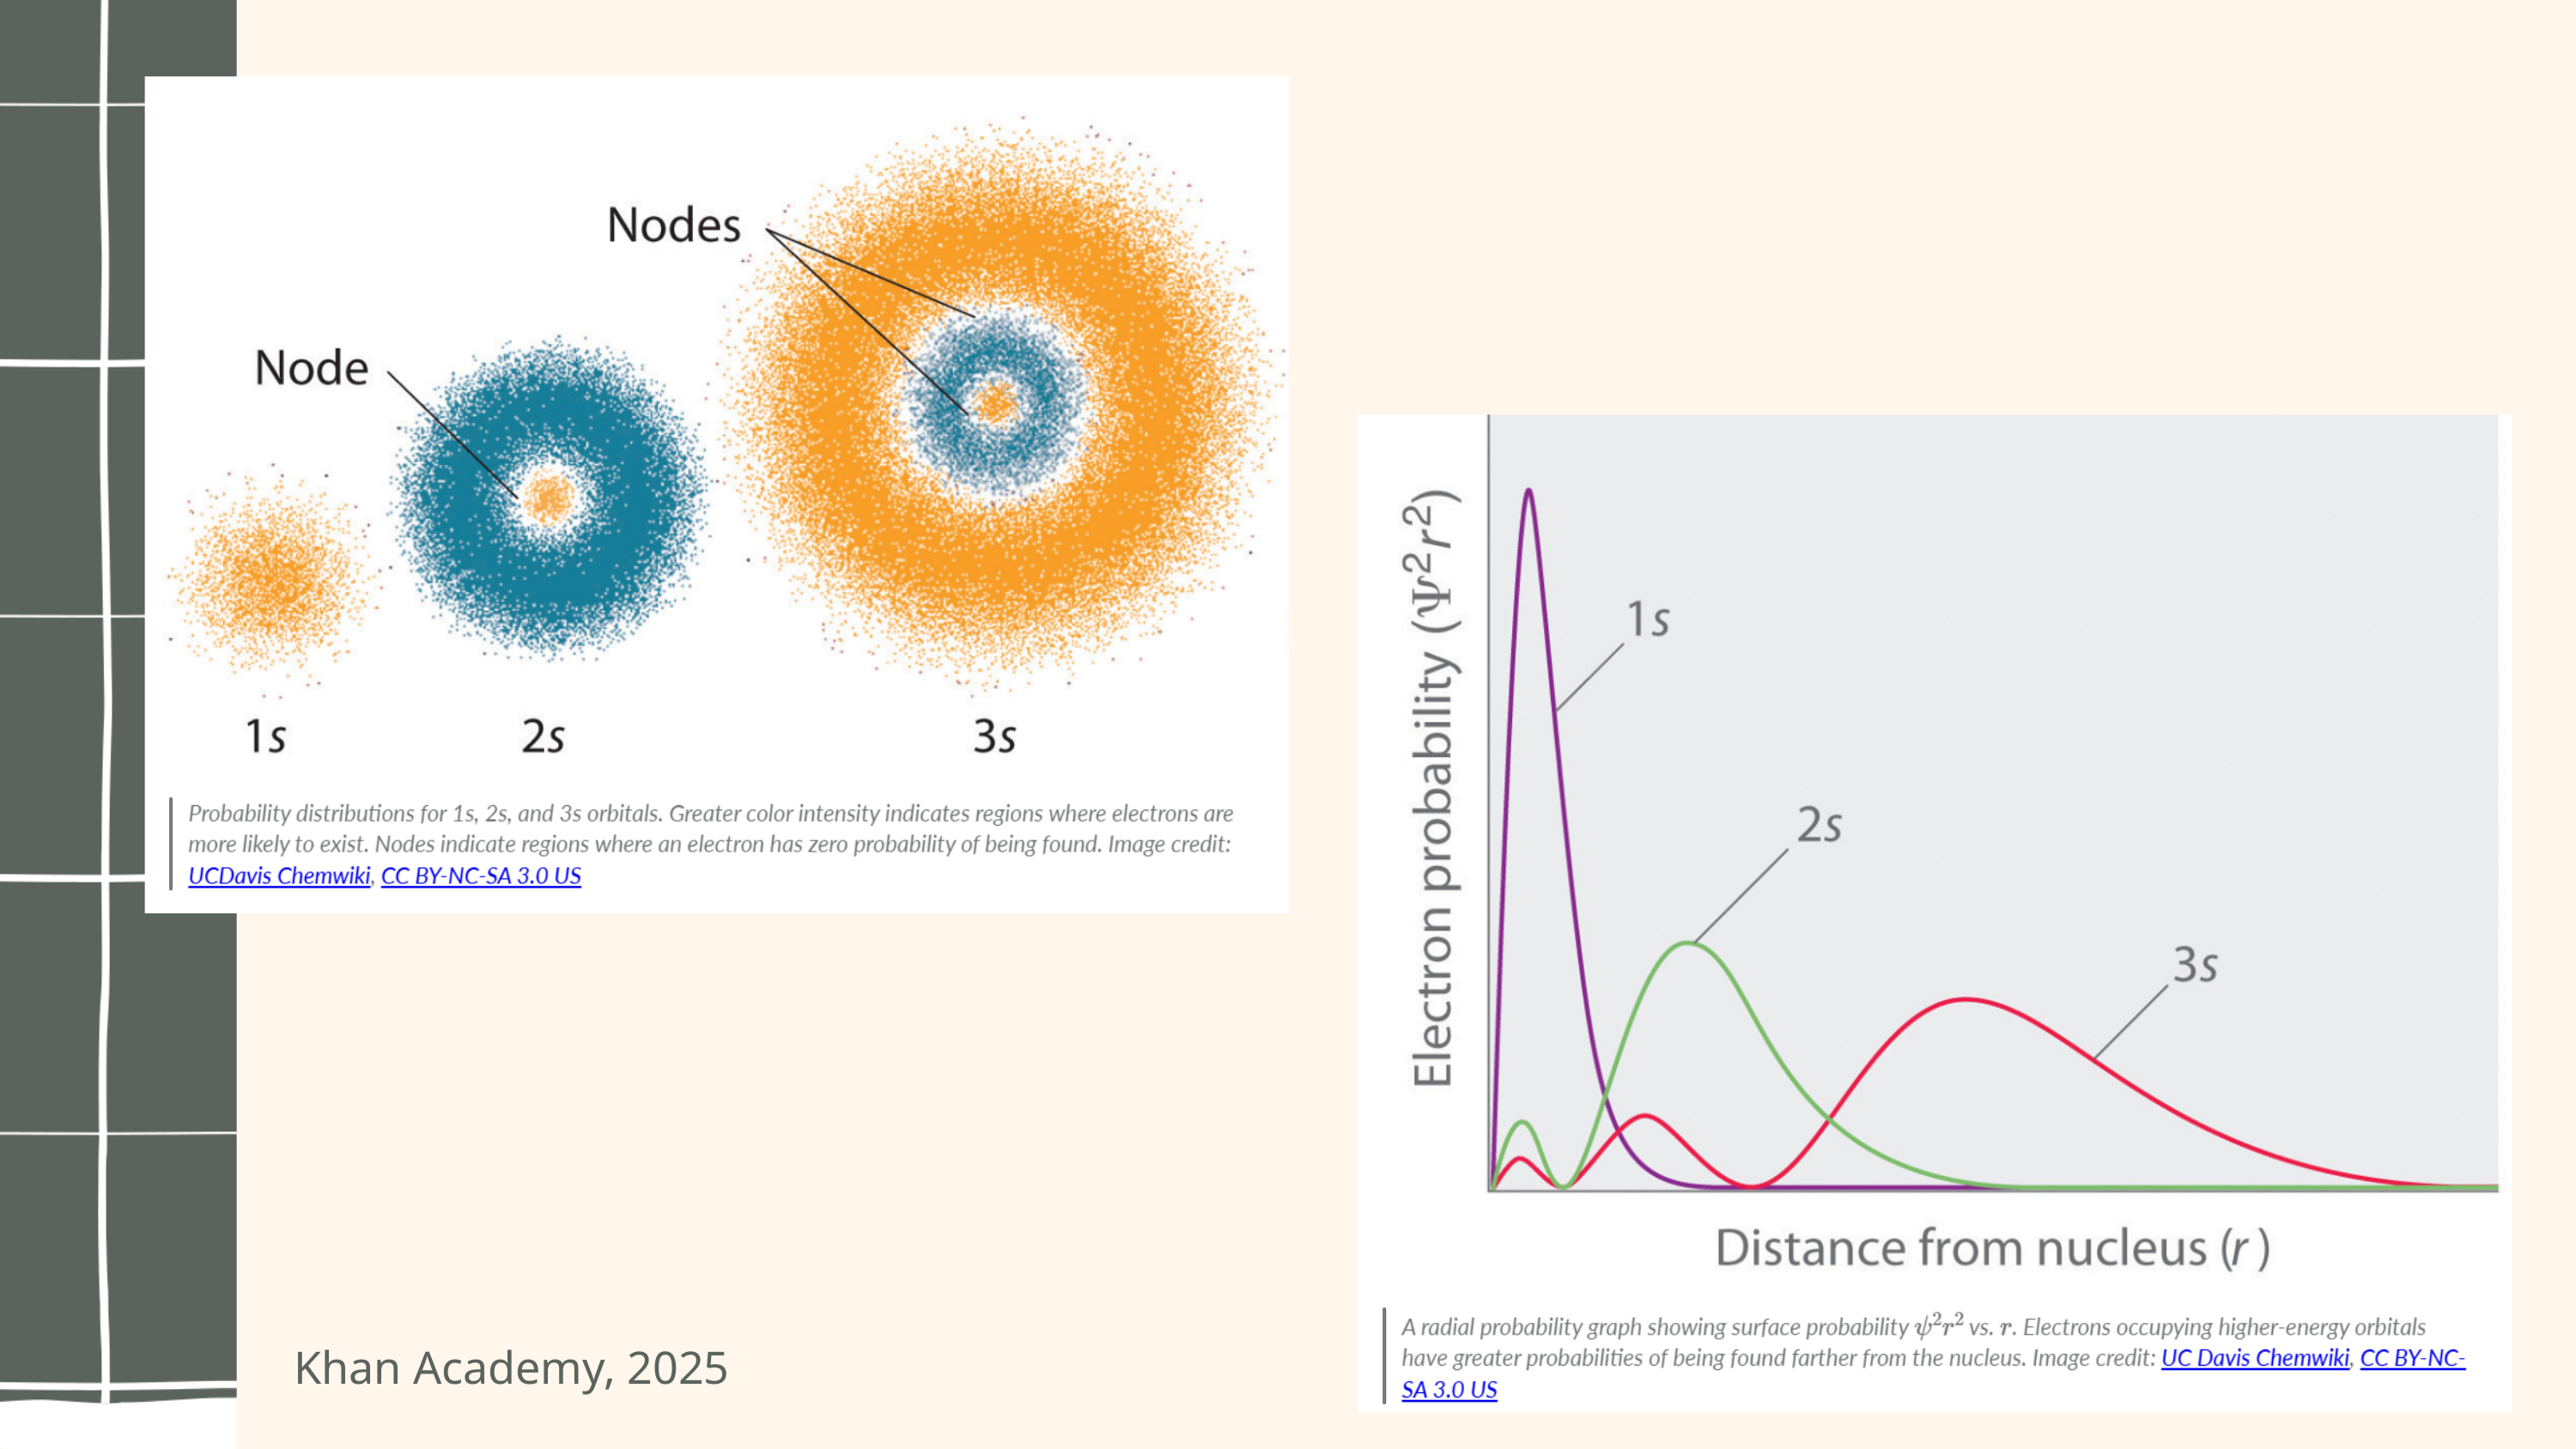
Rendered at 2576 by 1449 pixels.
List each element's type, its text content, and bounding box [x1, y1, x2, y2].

text_box [0, 0, 237, 1449]
text_box [144, 76, 1290, 913]
text_box [1358, 415, 2512, 1412]
text_box Khan Academy, 2025 [283, 1330, 741, 1393]
